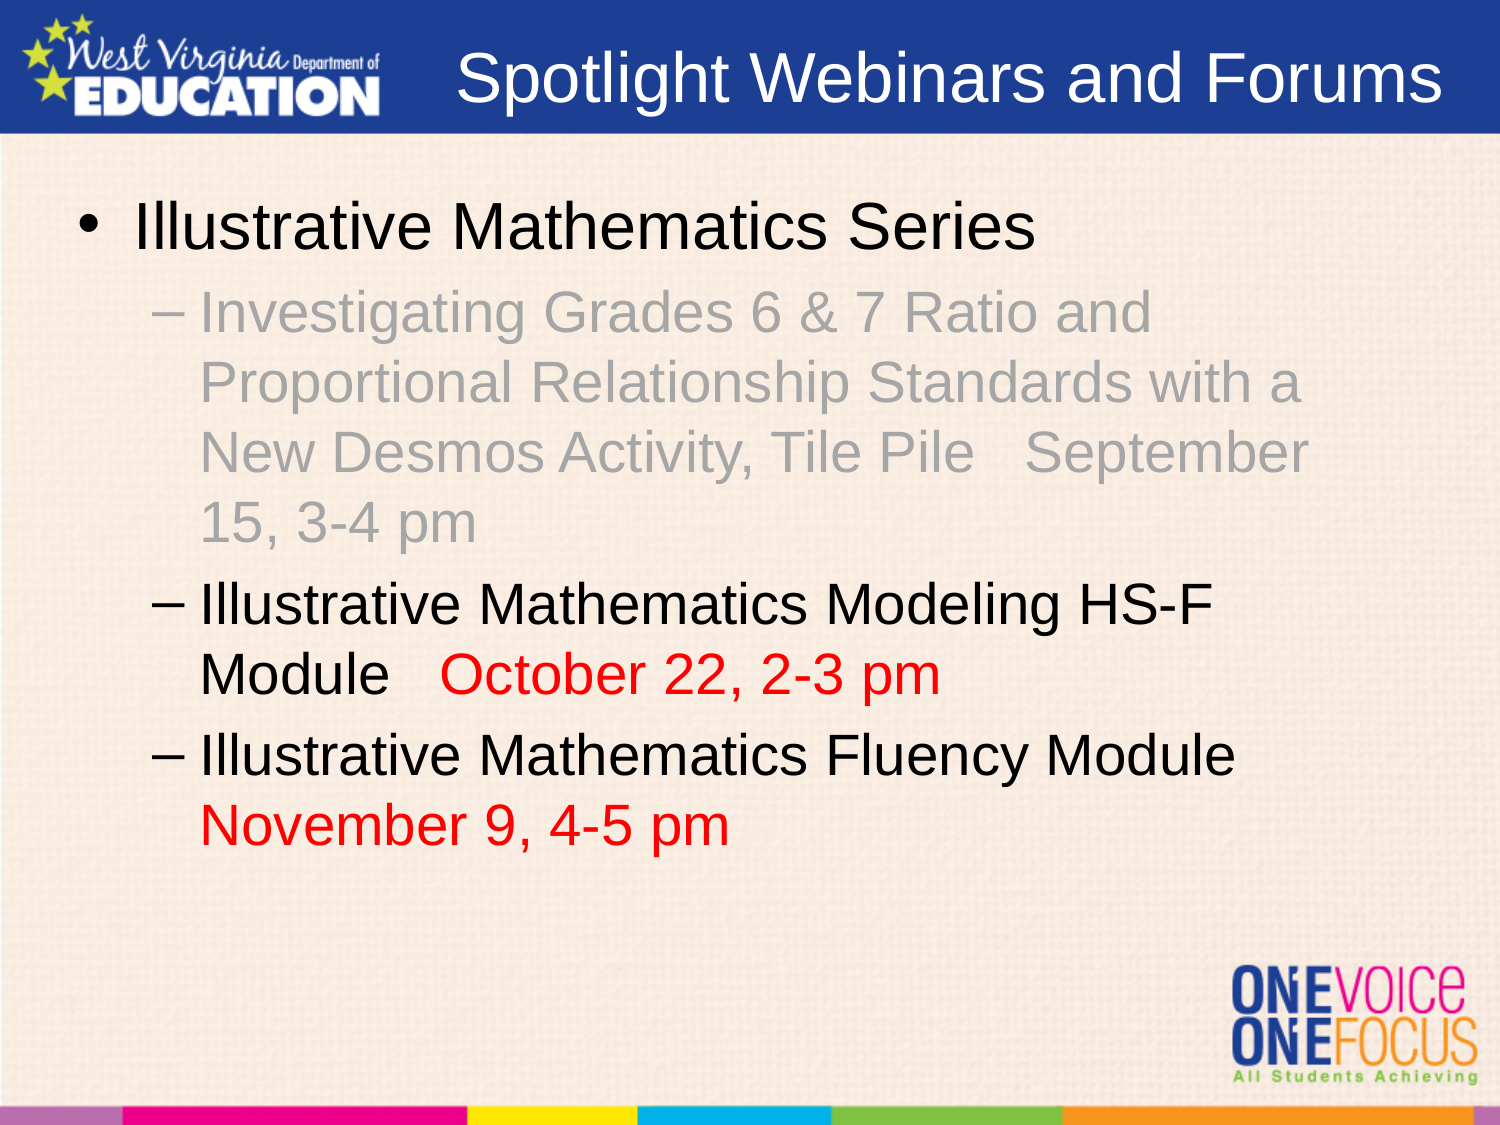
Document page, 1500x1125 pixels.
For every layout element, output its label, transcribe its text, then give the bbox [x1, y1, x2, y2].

picture [0, 0, 1500, 1125]
list Illustrative Mathematics Series Investigating Grades 6 & 7 Ratio and Proportional Relationship Standards with a New Desmos Activity, Tile Pile September 15, 3-4 pm Illustrative Mathematics Modeling HS-F Module October 22, 2-3 pm Illustrative Mathematics Fluency Module November 9, 4-5 pm [62, 174, 1413, 1050]
text_box Spotlight Webinars and Forums [399, 12, 1500, 136]
